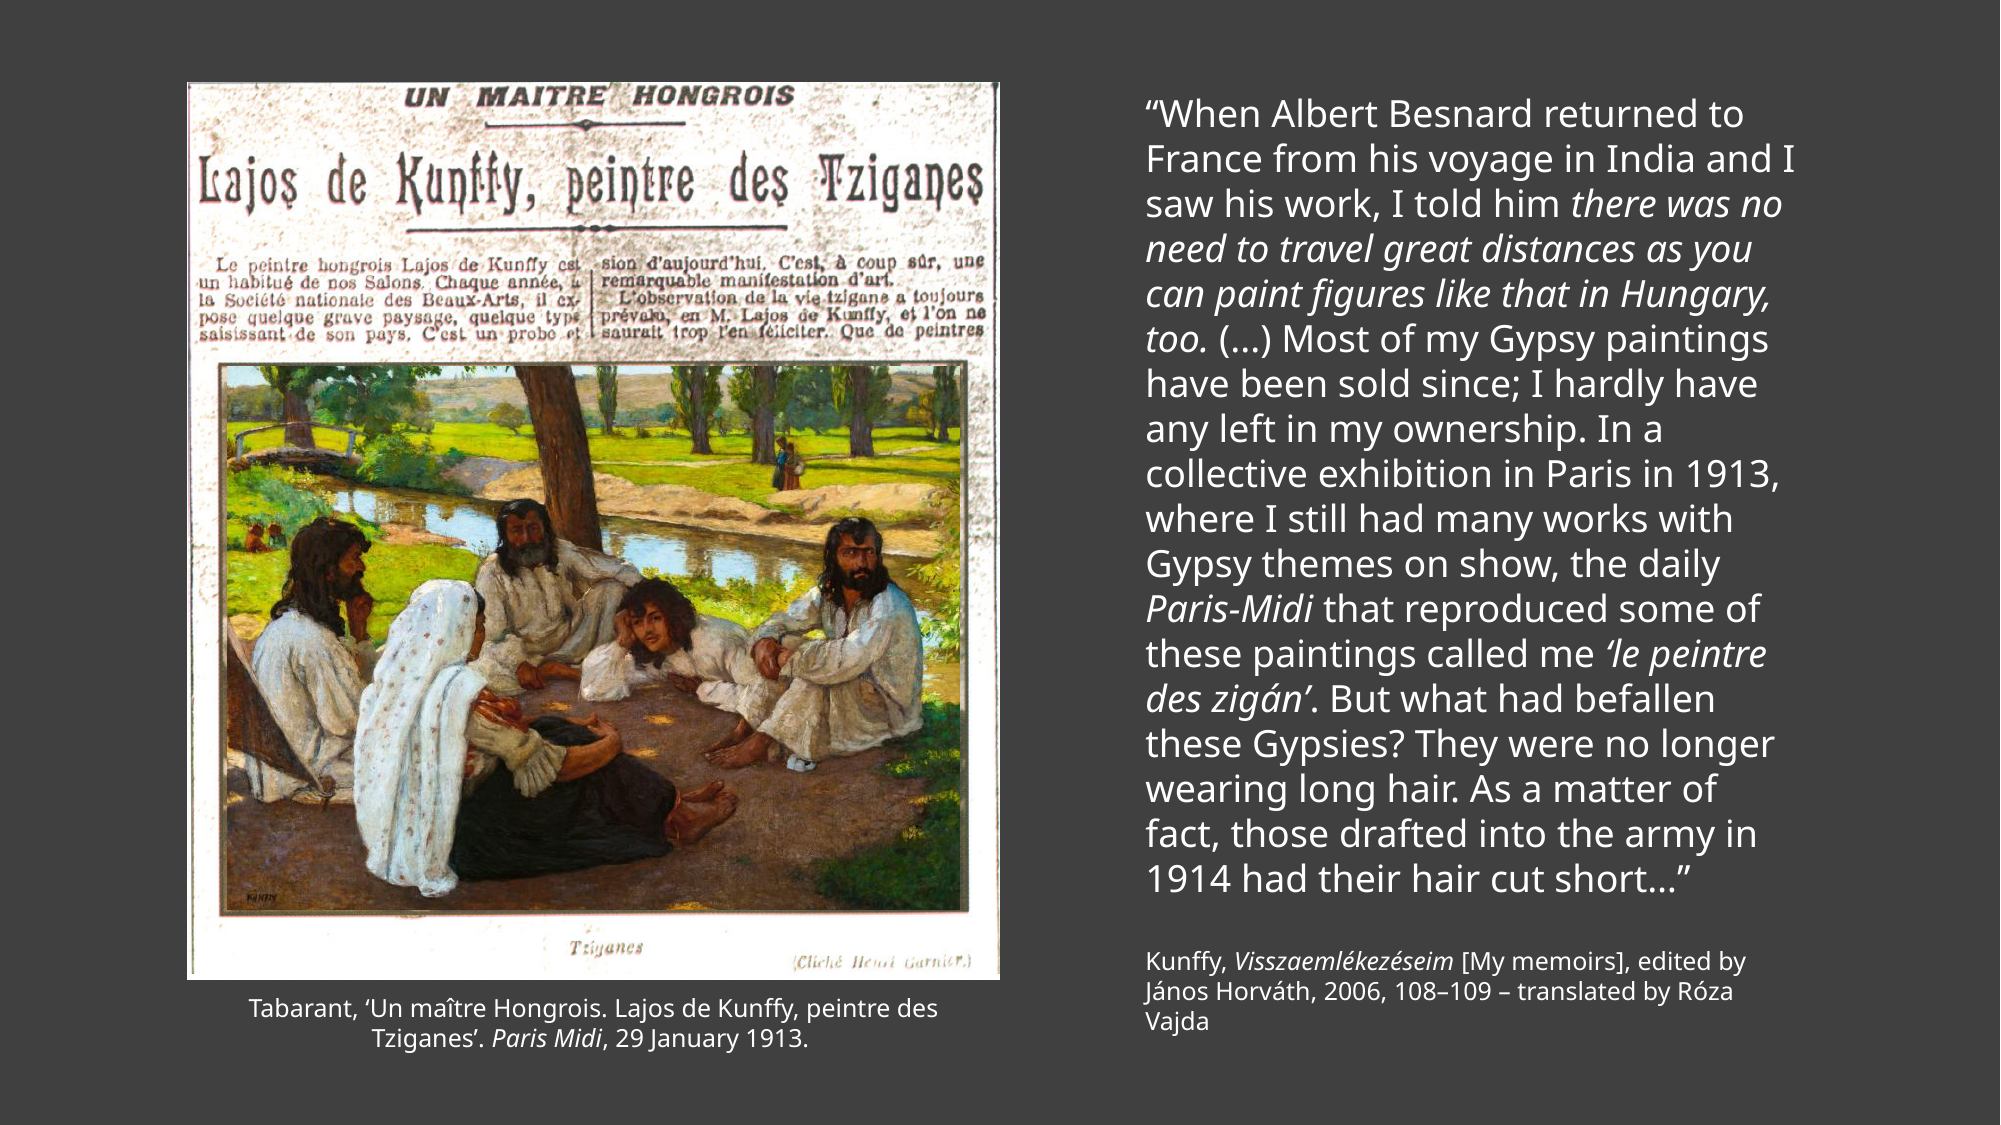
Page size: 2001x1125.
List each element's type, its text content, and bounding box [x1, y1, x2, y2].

text_box “When Albert Besnard returned to France from his voyage in India and I saw his work, I told him there was no need to travel great distances as you can paint figures like that in Hungary, too. (...) Most of my Gypsy paintings have been sold since; I hardly have any left in my ownership. In a collective exhibition in Paris in 1913, where I still had many works with Gypsy themes on show, the daily Paris-Midi that reproduced some of these paintings called me ‘le peintre des zigán’. But what had befallen these Gypsies? They were no longer wearing long hair. As a matter of fact, those drafted into the army in 1914 had their hair cut short…” Kunffy, Visszaemlékezéseim [My memoirs], edited by János Horváth, 2006, 108–109 – translated by Róza Vajda [1130, 82, 1813, 1088]
text_box Tabarant, ‘Un maître Hongrois. Lajos de Kunffy, peintre des Tziganes’. Paris Midi, 29 January 1913. [187, 980, 1000, 1060]
picture [187, 82, 1001, 980]
